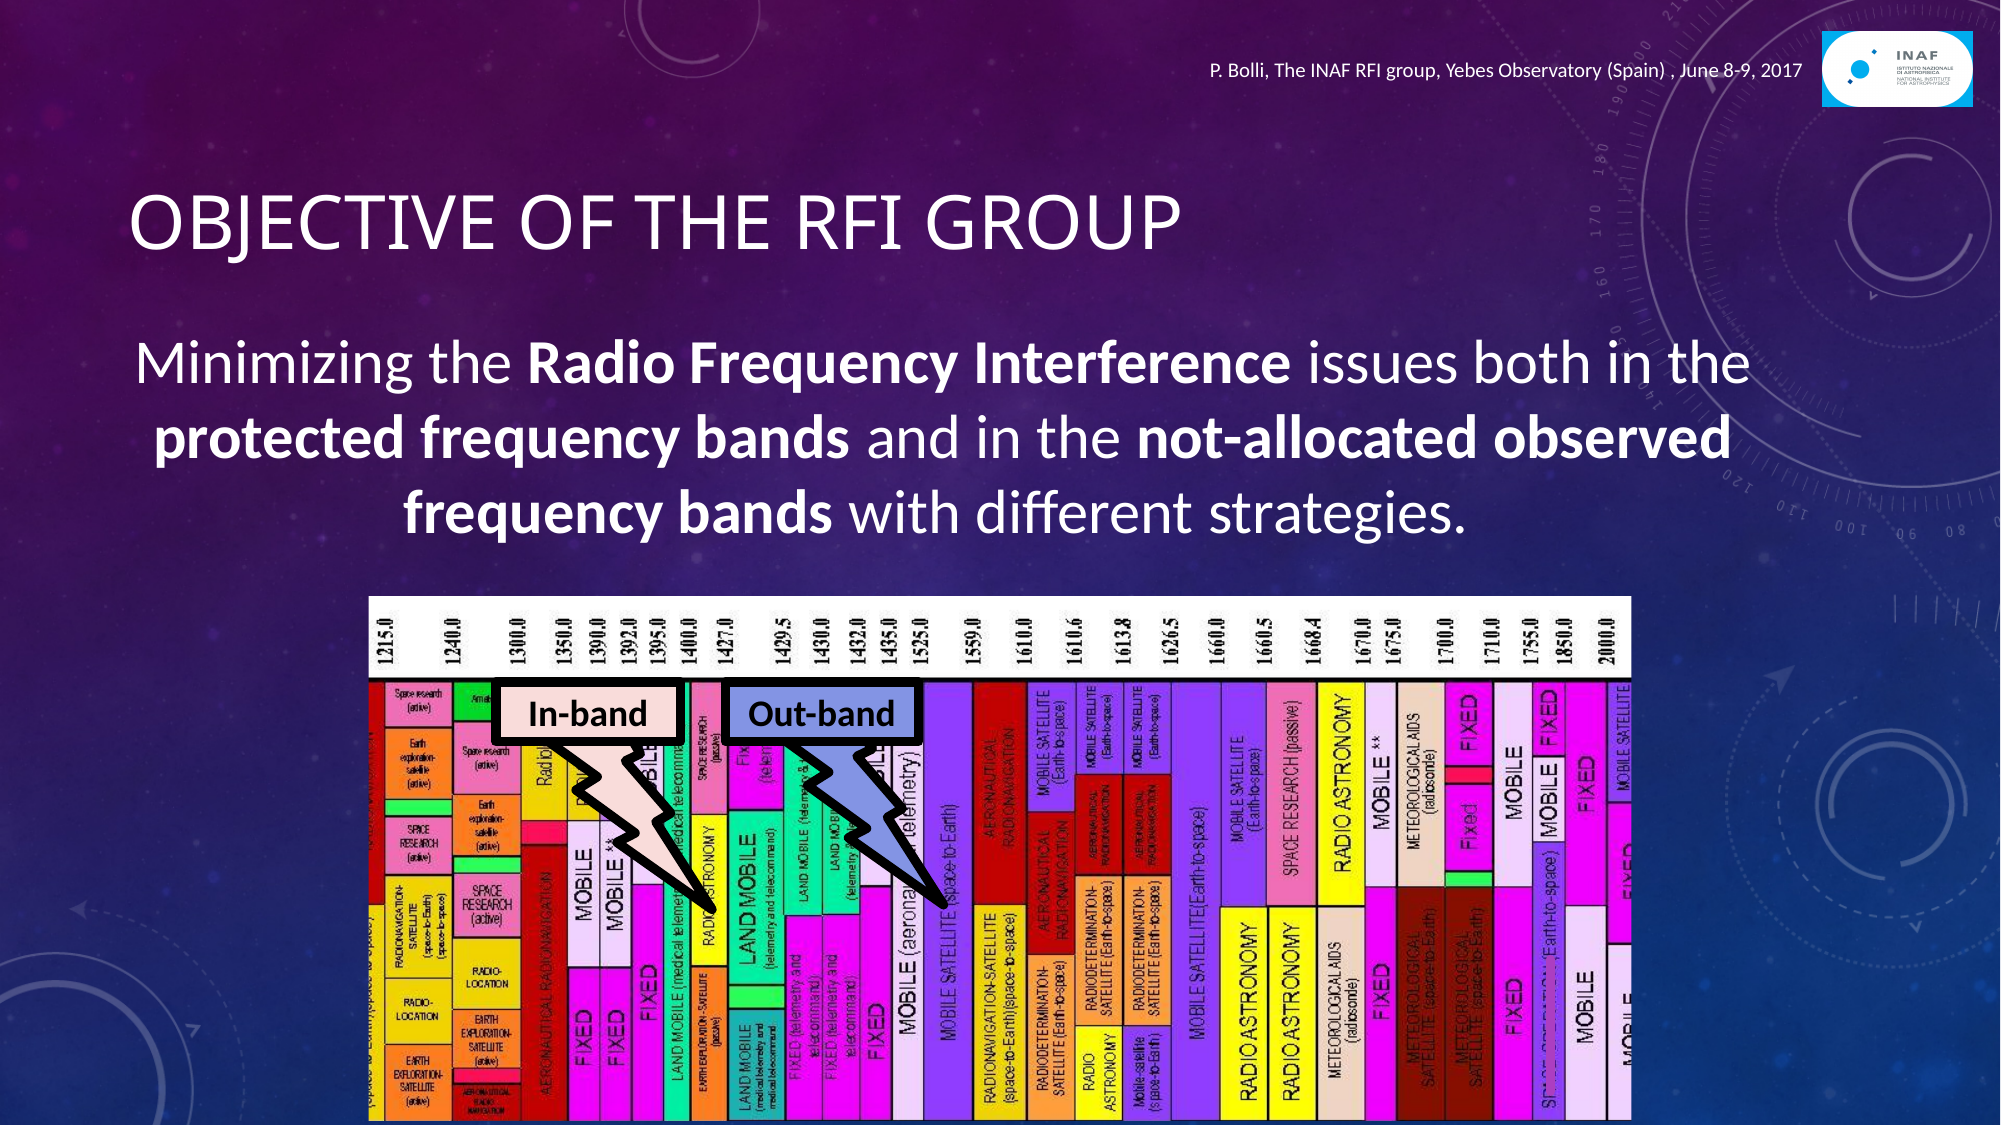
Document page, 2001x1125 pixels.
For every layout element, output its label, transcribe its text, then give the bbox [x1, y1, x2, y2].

picture [0, 0, 2001, 1125]
list Minimizing the Radio Frequency Interference issues both in the protected frequency bands and in the not-allocated observed frequency bands with different strategies. [112, 246, 1775, 621]
title Objective of the RFI group [112, 99, 1775, 246]
